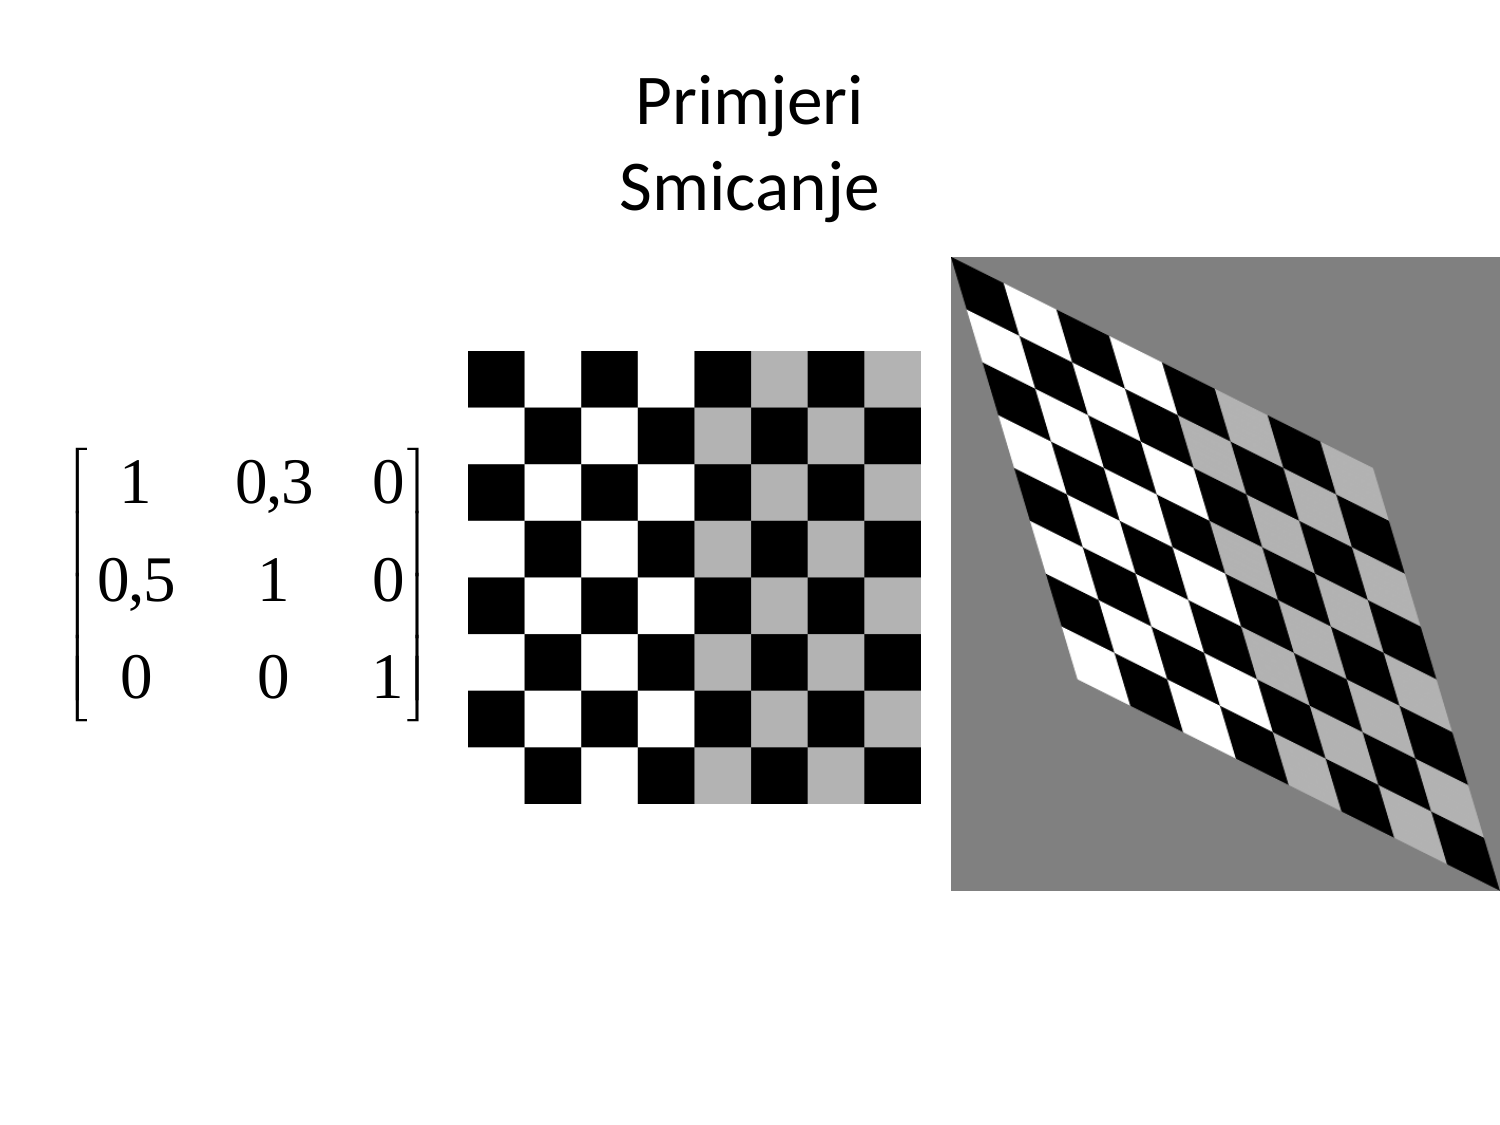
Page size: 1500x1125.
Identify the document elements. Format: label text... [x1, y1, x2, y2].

picture [468, 351, 921, 804]
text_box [60, 433, 446, 737]
title Primjeri Smicanje [75, 45, 1425, 233]
picture [951, 257, 1500, 891]
